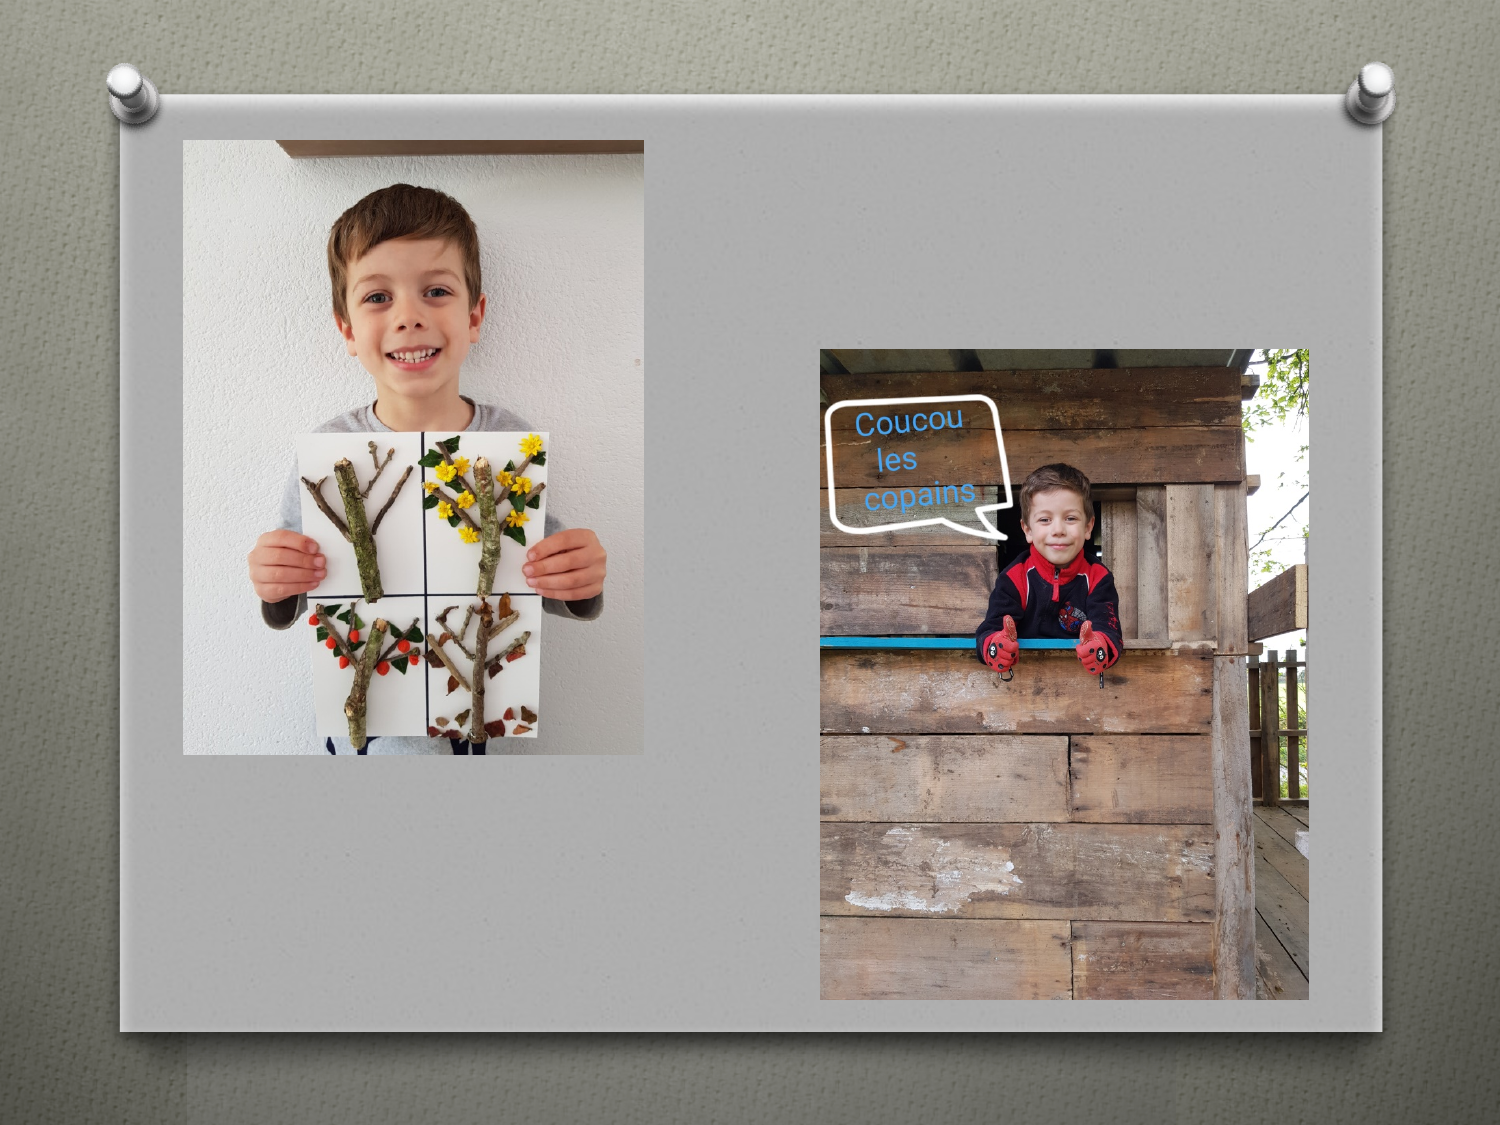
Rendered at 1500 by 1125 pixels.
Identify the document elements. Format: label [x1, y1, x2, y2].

picture [1317, 35, 1439, 156]
picture [820, 349, 1309, 1000]
picture [75, 29, 198, 153]
picture [182, 140, 644, 755]
